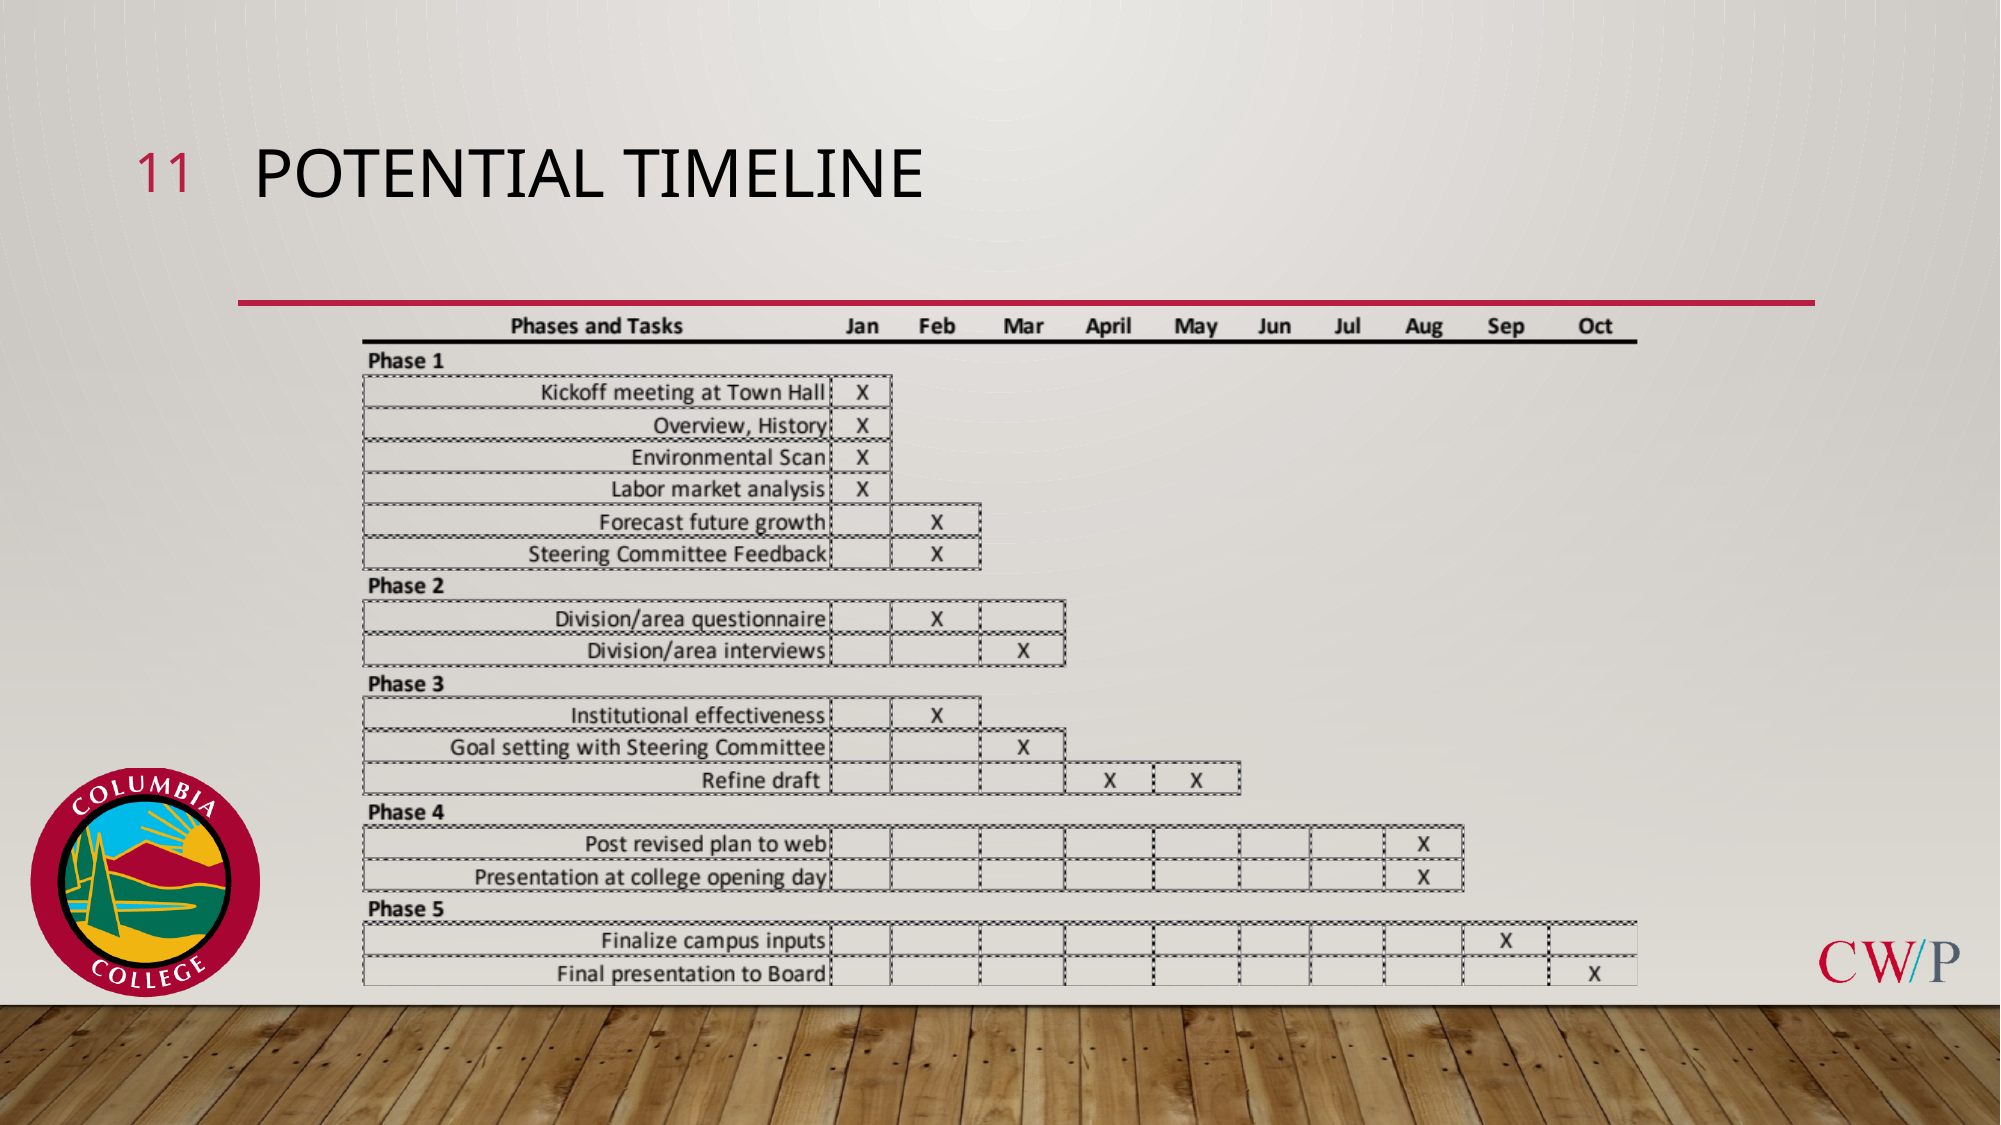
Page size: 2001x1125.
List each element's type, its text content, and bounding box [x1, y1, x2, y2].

slide_number 11 [78, 131, 212, 214]
title Potential timeline [238, 131, 1814, 305]
picture [1819, 939, 1960, 983]
picture [30, 768, 261, 999]
picture [362, 307, 1638, 986]
picture [0, 1005, 2000, 1125]
